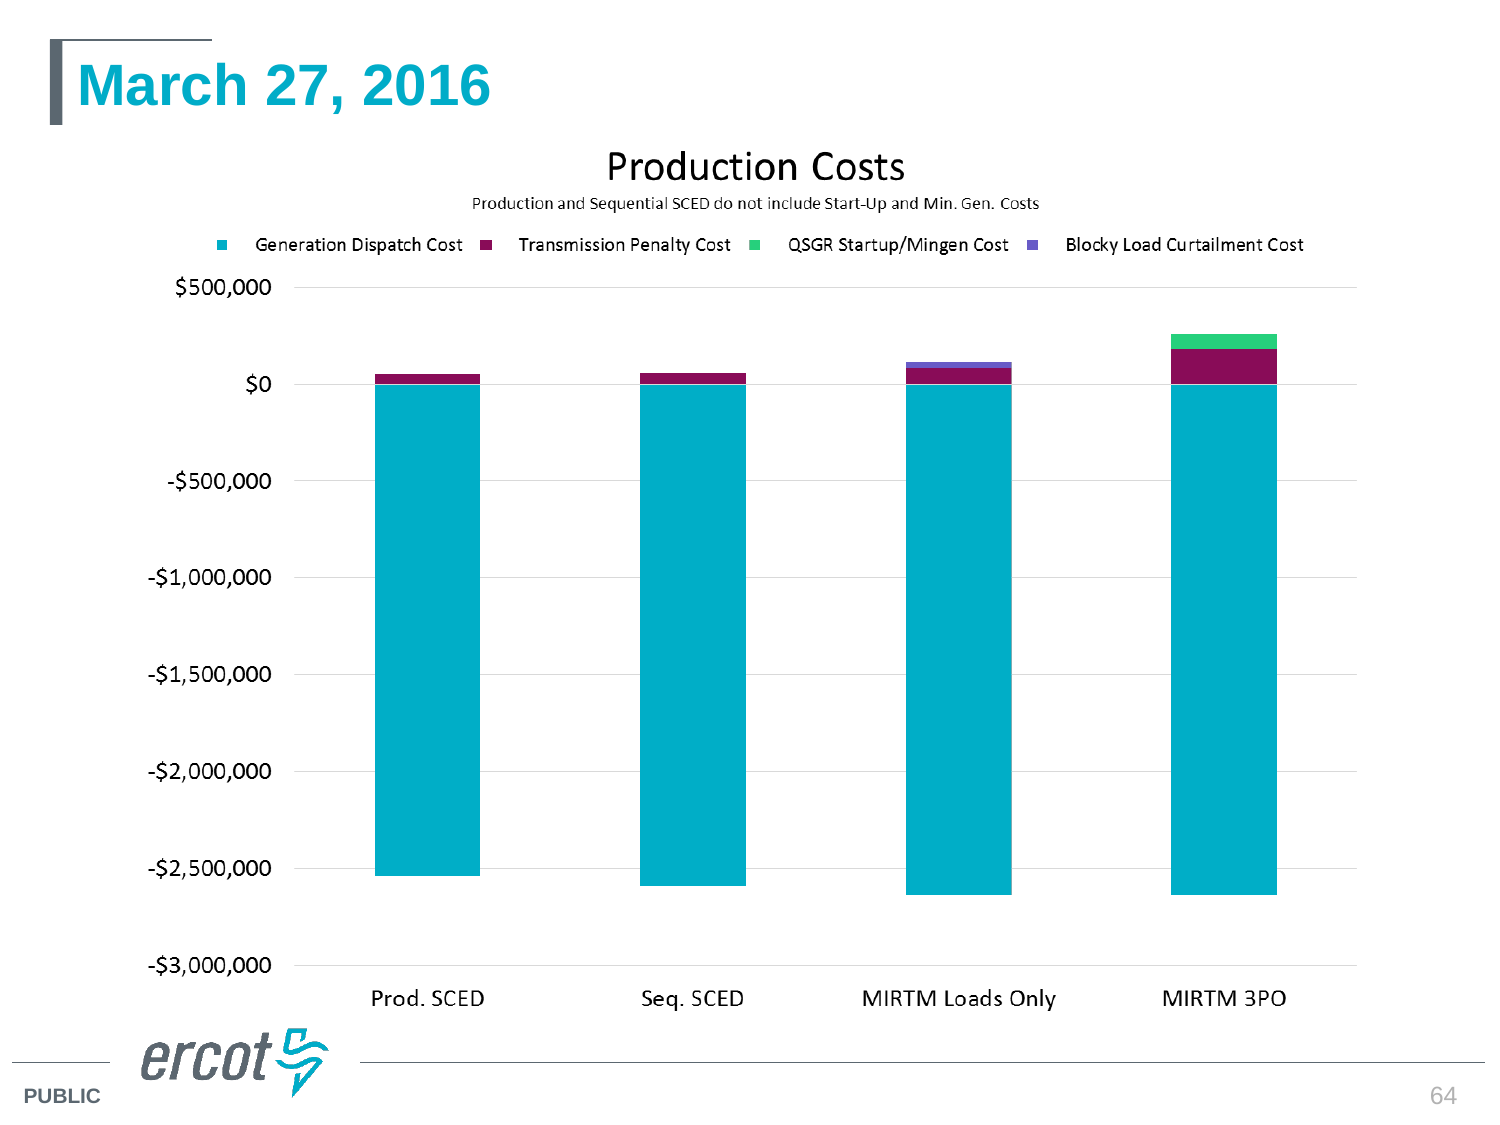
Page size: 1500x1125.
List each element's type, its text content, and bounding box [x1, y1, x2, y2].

title March 27, 2016 [62, 39, 1450, 125]
picture [135, 124, 1378, 1100]
slide_number 64 [1400, 1076, 1488, 1113]
